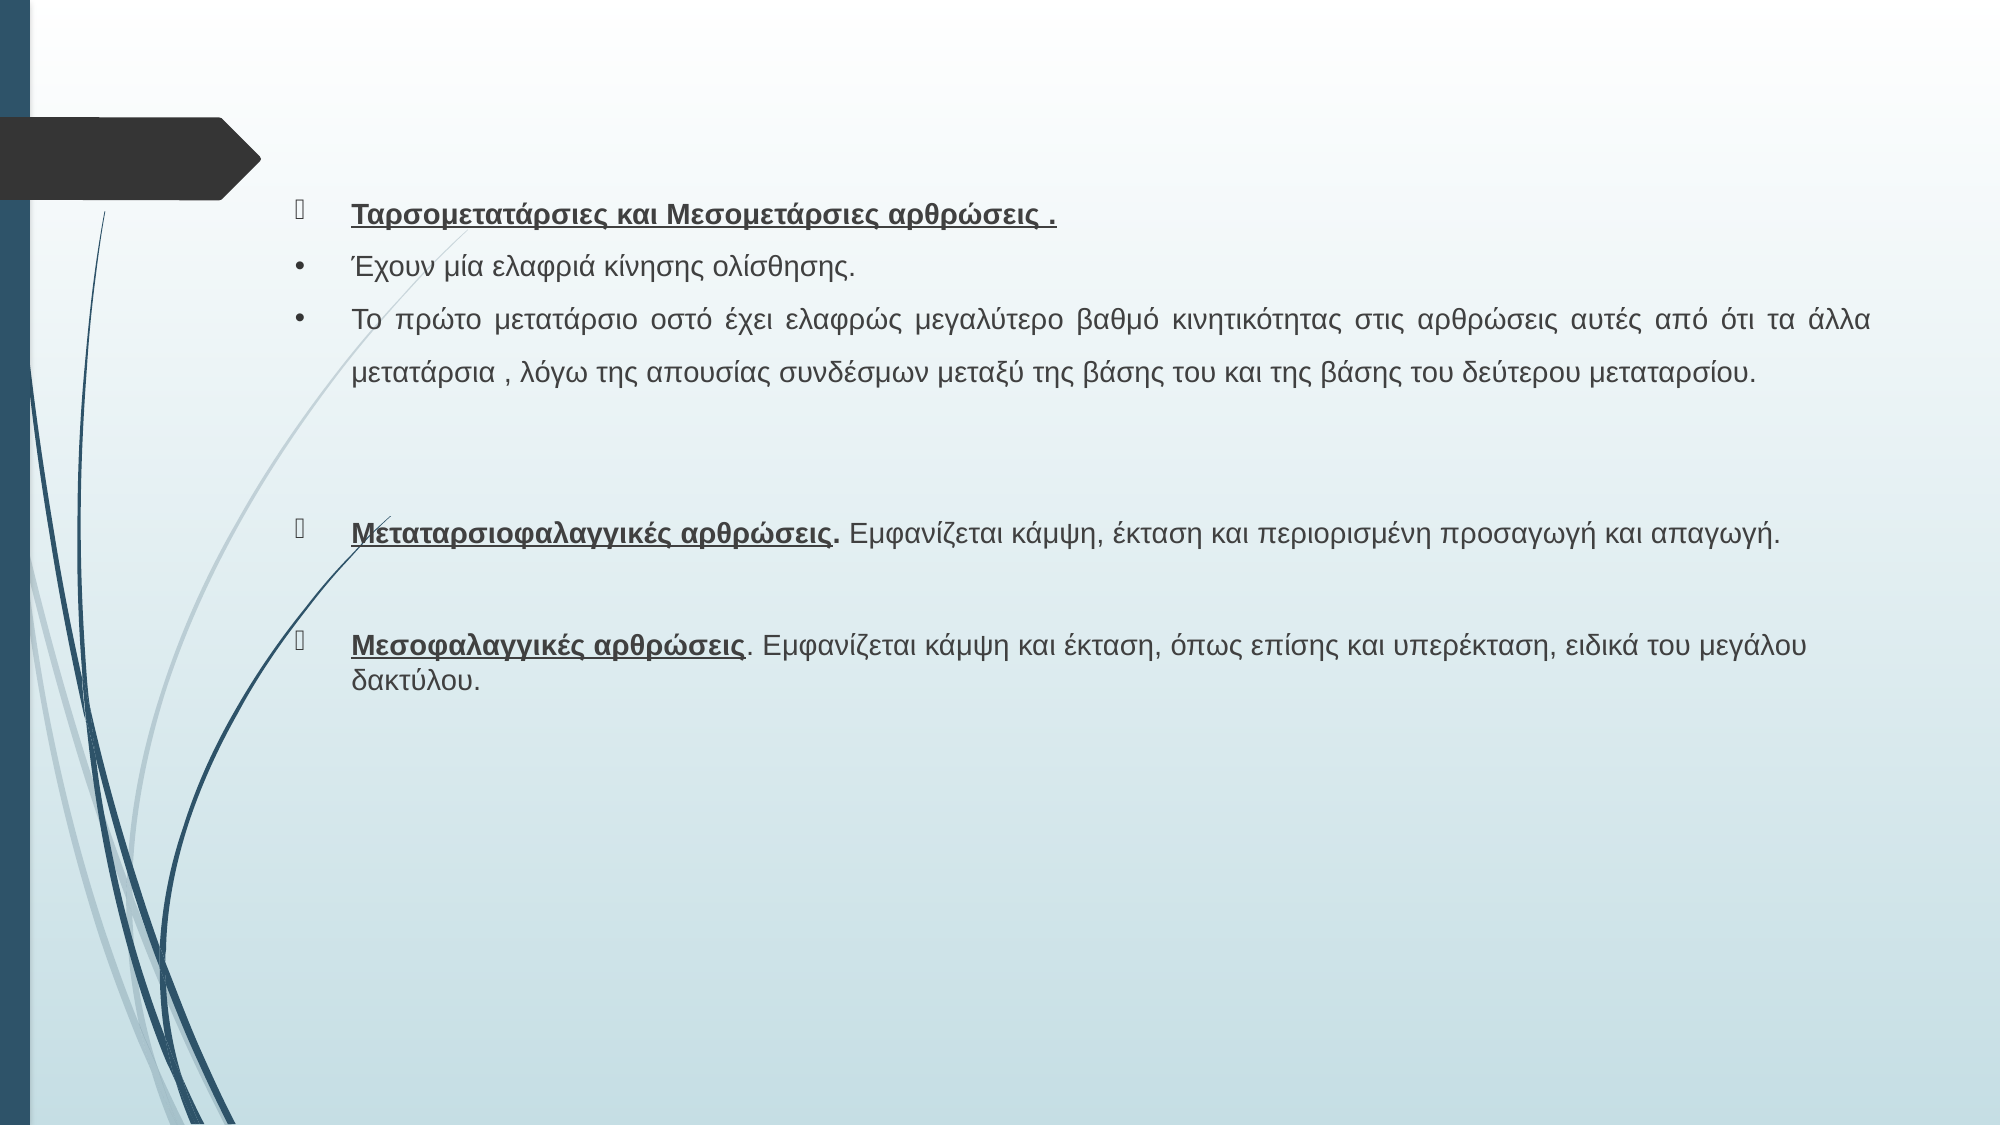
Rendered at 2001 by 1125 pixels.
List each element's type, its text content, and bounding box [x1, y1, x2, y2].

list Ταρσομετατάρσιες και Μεσομετάρσιες αρθρώσεις . Έχουν μία ελαφριά κίνησης ολίσθησης. Το πρώτο μετατάρσιο οστό έχει ελαφρώς μεγαλύτερο βαθμό κινητικότητας στις αρθρώσεις αυτές από ότι τα άλλα μετατάρσια , λόγω της απουσίας συνδέσμων μεταξύ της βάσης του και της βάσης του δεύτερου μεταταρσίου. Μεταταρσιοφαλαγγικές αρθρώσεις. Εμφανίζεται κάμψη, έκταση και περιορισμένη προσαγωγή και απαγωγή. Μεσοφαλαγγικές αρθρώσεις. Εμφανίζεται κάμψη και έκταση, όπως επίσης και υπερέκταση, ειδικά του μεγάλου δακτύλου. [279, 170, 1888, 970]
